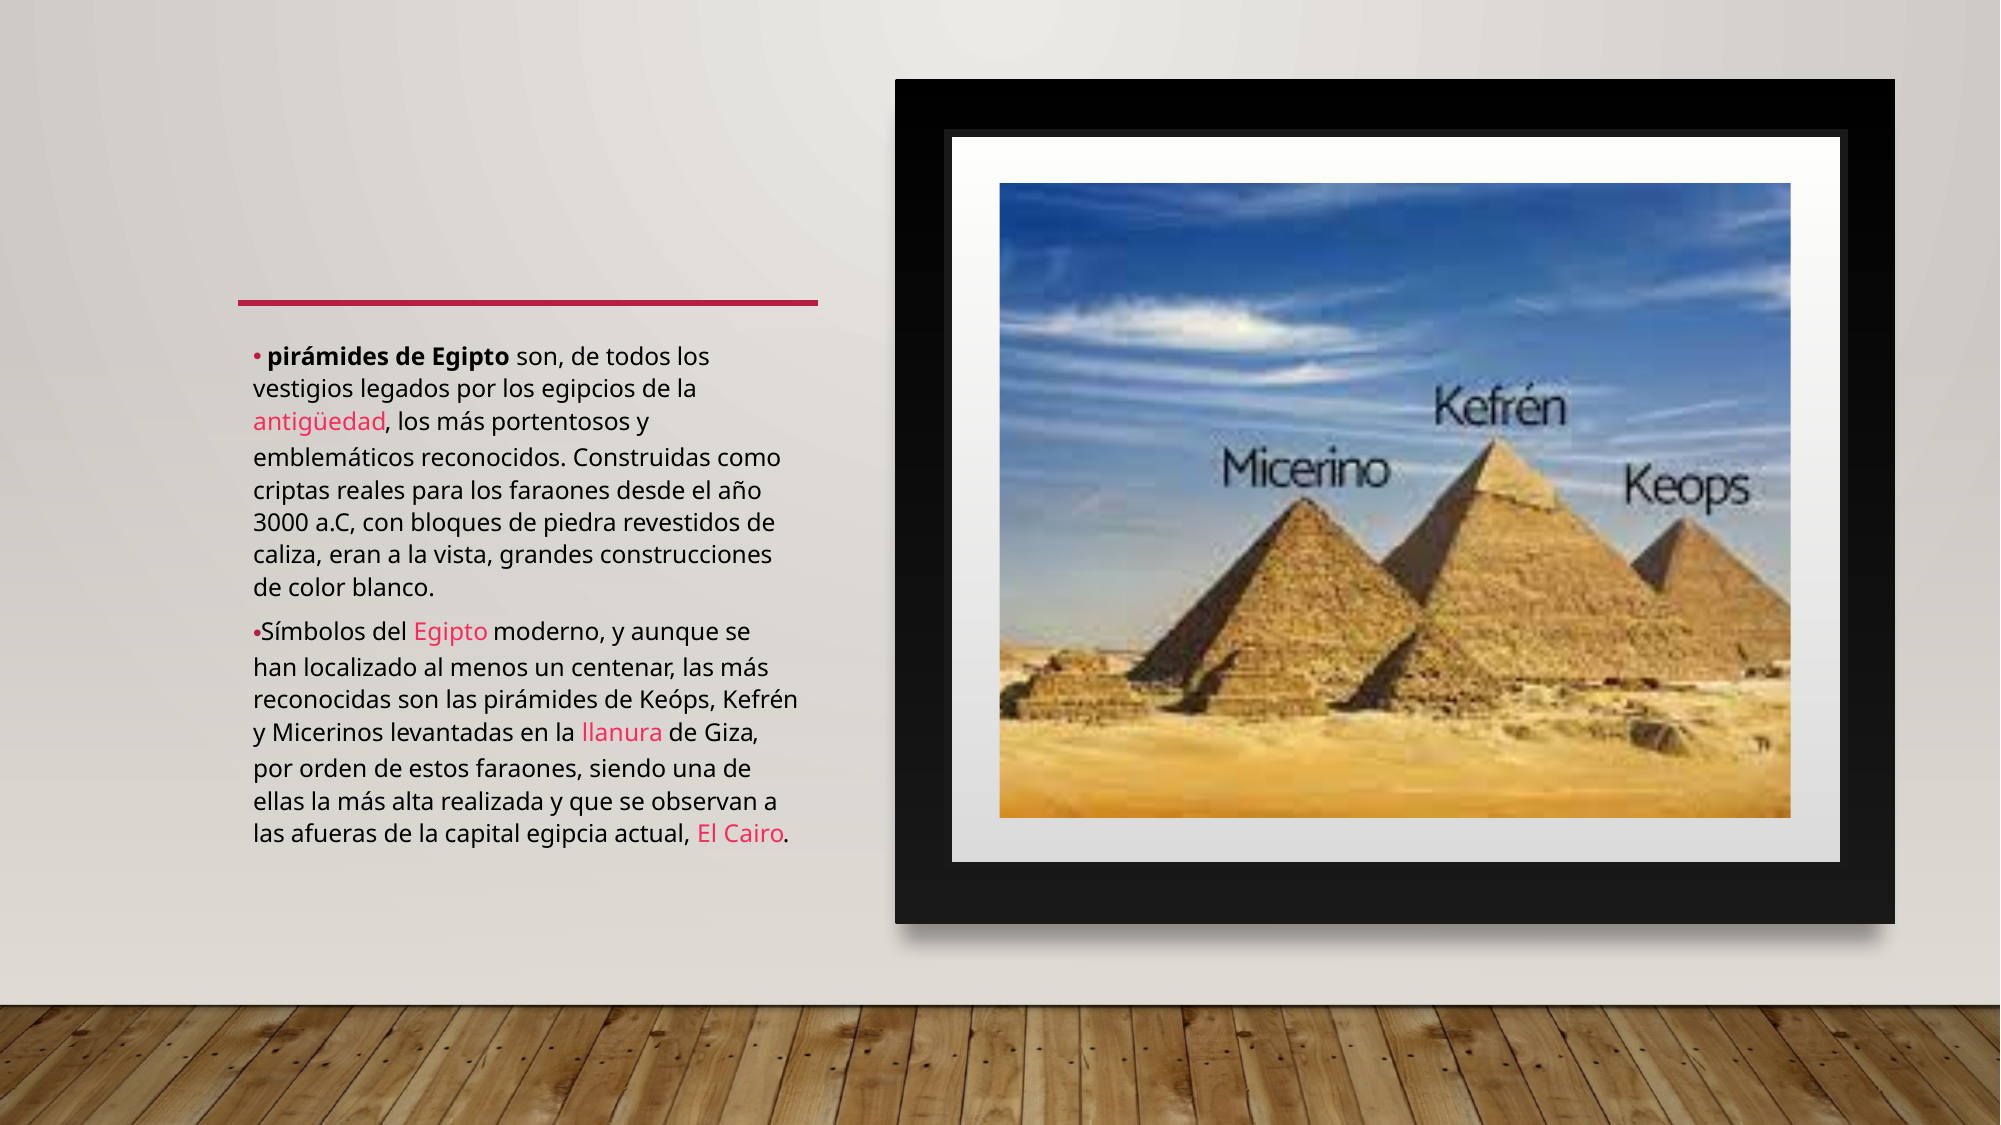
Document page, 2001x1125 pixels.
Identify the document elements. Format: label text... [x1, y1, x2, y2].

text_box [895, 78, 1896, 924]
text_box pirámides de Egipto son, de todos los vestigios legados por los egipcios de la antigüedad, los más portentosos y emblemáticos reconocidos. Construidas como criptas reales para los faraones desde el año 3000 a.C, con bloques de piedra revestidos de caliza, eran a la vista, grandes construcciones de color blanco. Símbolos del Egipto moderno, y aunque se han localizado al menos un centenar, las más reconocidas son las pirámides de Keóps, Kefrén y Micerinos levantadas en la llanura de Giza, por orden de estos faraones, siendo una de ellas la más alta realizada y que se observan a las afueras de la capital egipcia actual, El Cairo. [238, 330, 817, 897]
picture [999, 182, 1791, 818]
text_box [0, 0, 2000, 330]
picture [0, 1006, 2000, 1125]
text_box [0, 330, 2000, 1004]
